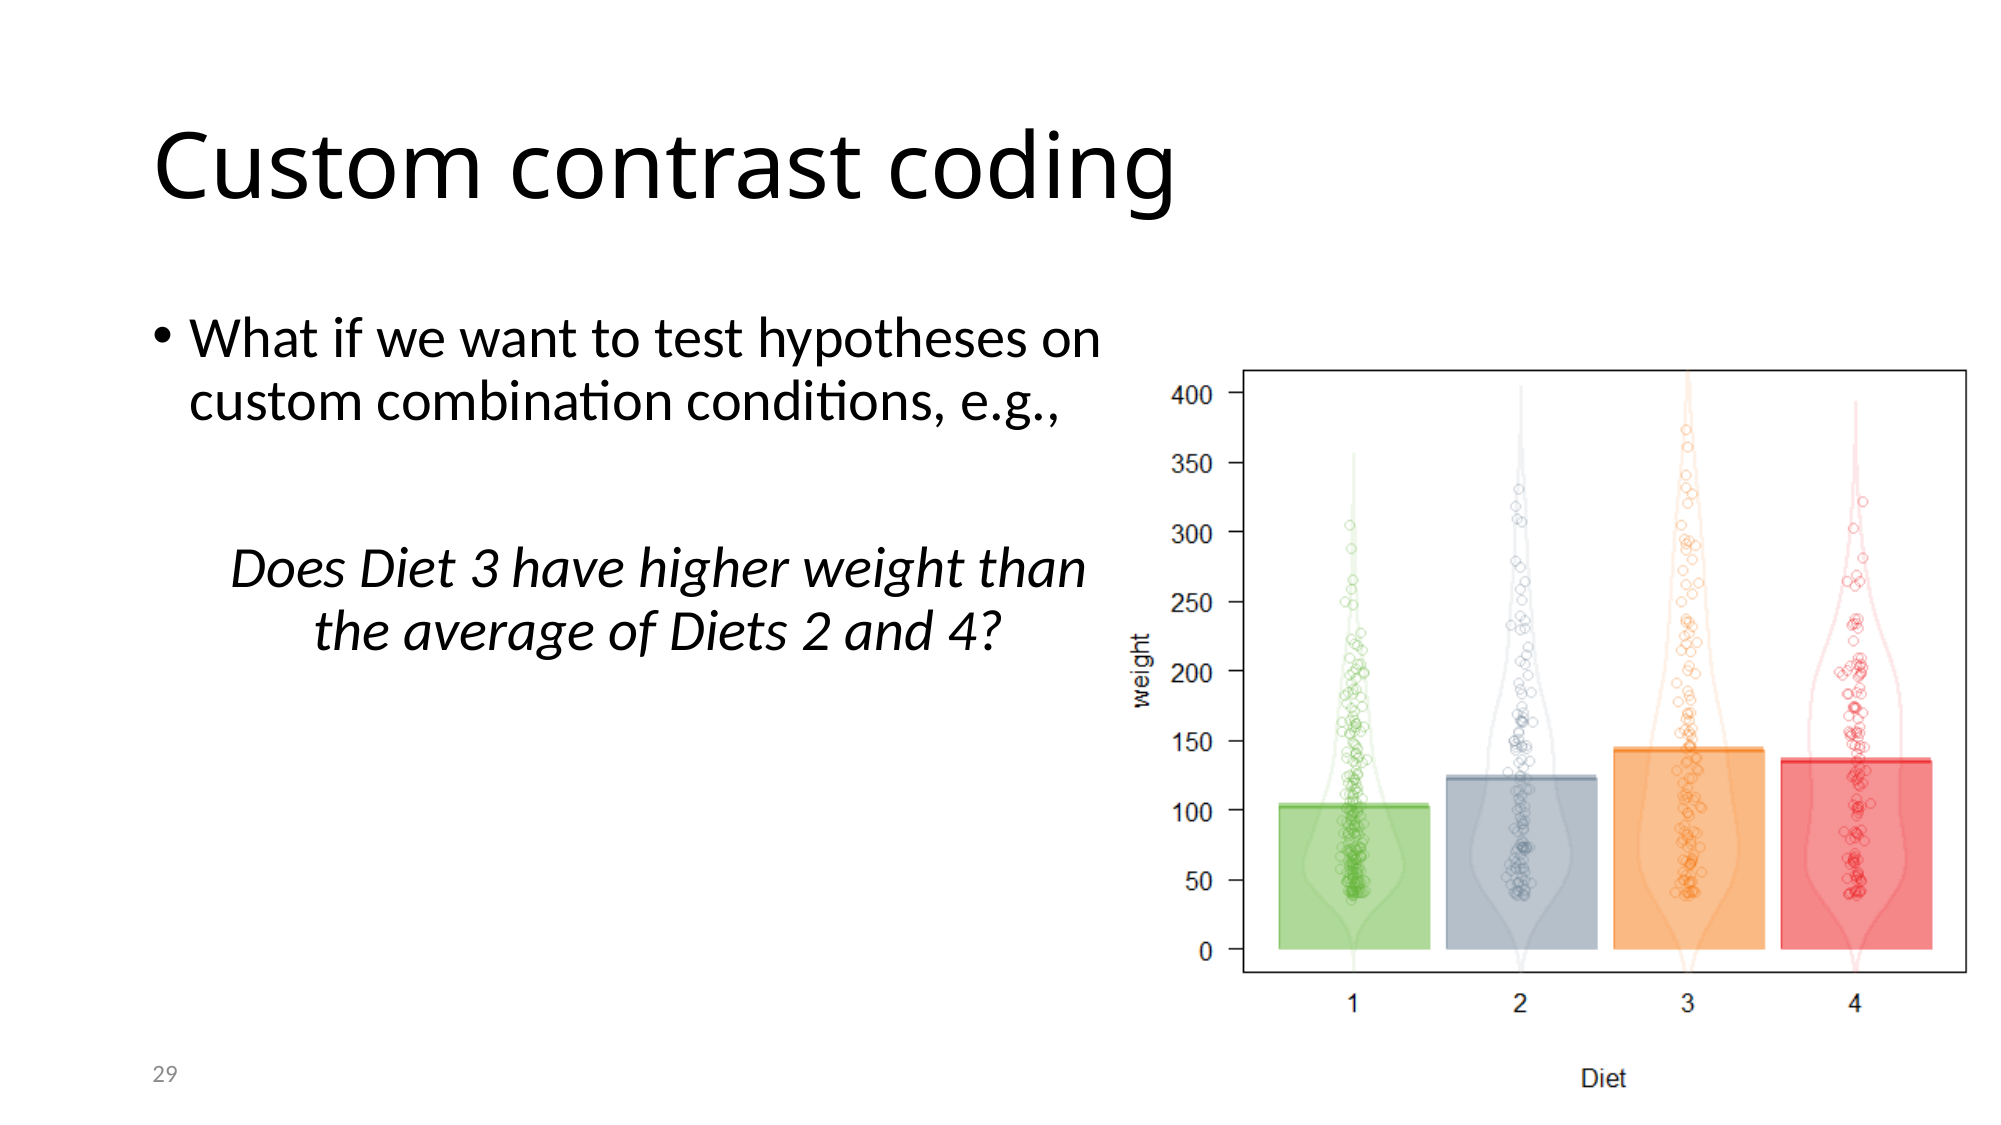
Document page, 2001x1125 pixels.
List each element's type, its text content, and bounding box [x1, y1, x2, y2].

picture [1121, 248, 2000, 1125]
title Custom contrast coding [137, 59, 1863, 278]
slide_number 29 [137, 1042, 588, 1103]
list What if we want to test hypotheses on custom combination conditions, e.g., Does Diet 3 have higher weight than the average of Diets 2 and 4? [137, 299, 1121, 1014]
